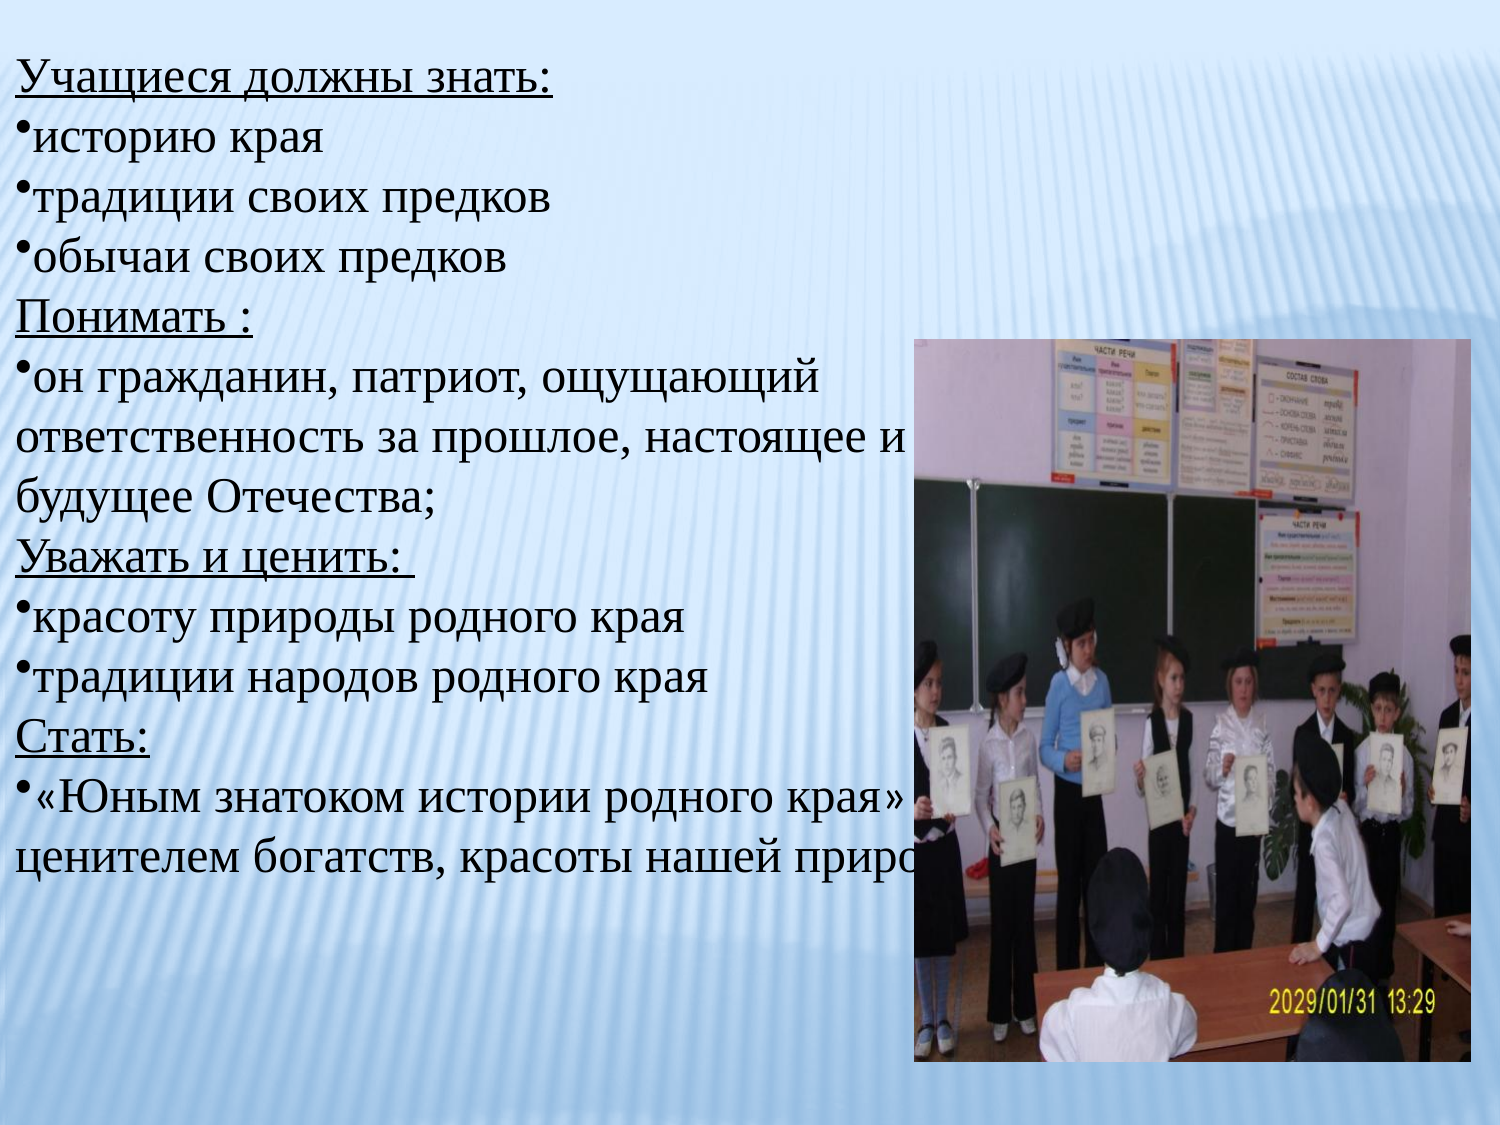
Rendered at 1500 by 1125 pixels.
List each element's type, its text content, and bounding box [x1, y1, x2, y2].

picture [913, 339, 1471, 1062]
text_box Учащиеся должны знать: историю края традиции своих предков обычаи своих предков Понимать : он гражданин, патриот, ощущающий ответственность за прошлое, настоящее и будущее Отечества; Уважать и ценить: красоту природы родного края традиции народов родного края Стать: «Юным знатоком истории родного края» ценителем богатств, красоты нашей природы [0, 34, 997, 935]
